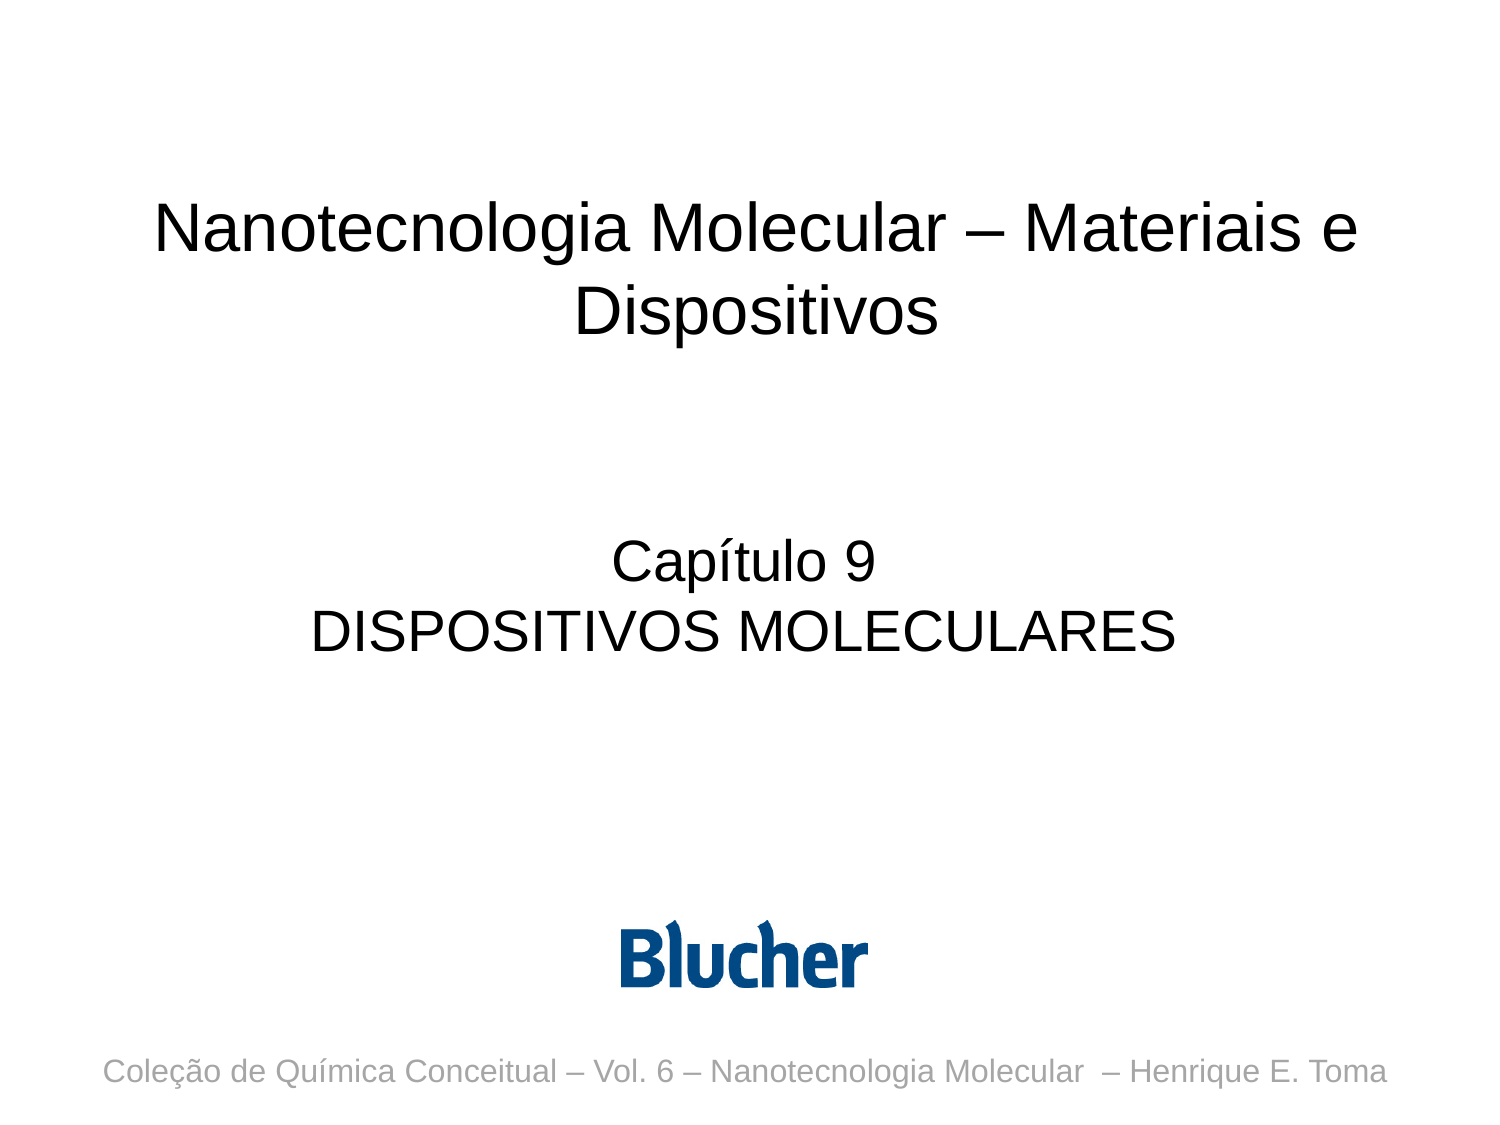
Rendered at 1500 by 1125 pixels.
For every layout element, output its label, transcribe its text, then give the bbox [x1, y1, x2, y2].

text_box Nanotecnologia Molecular – Materiais e Dispositivos [119, 175, 1395, 417]
footer Coleção de Química Conceitual – Vol. 6 – Nanotecnologia Molecular – Henrique E. Toma [0, 1042, 1500, 1103]
text_box Capítulo 9 DISPOSITIVOS MOLECULARES [117, 515, 1372, 671]
picture [620, 920, 868, 988]
